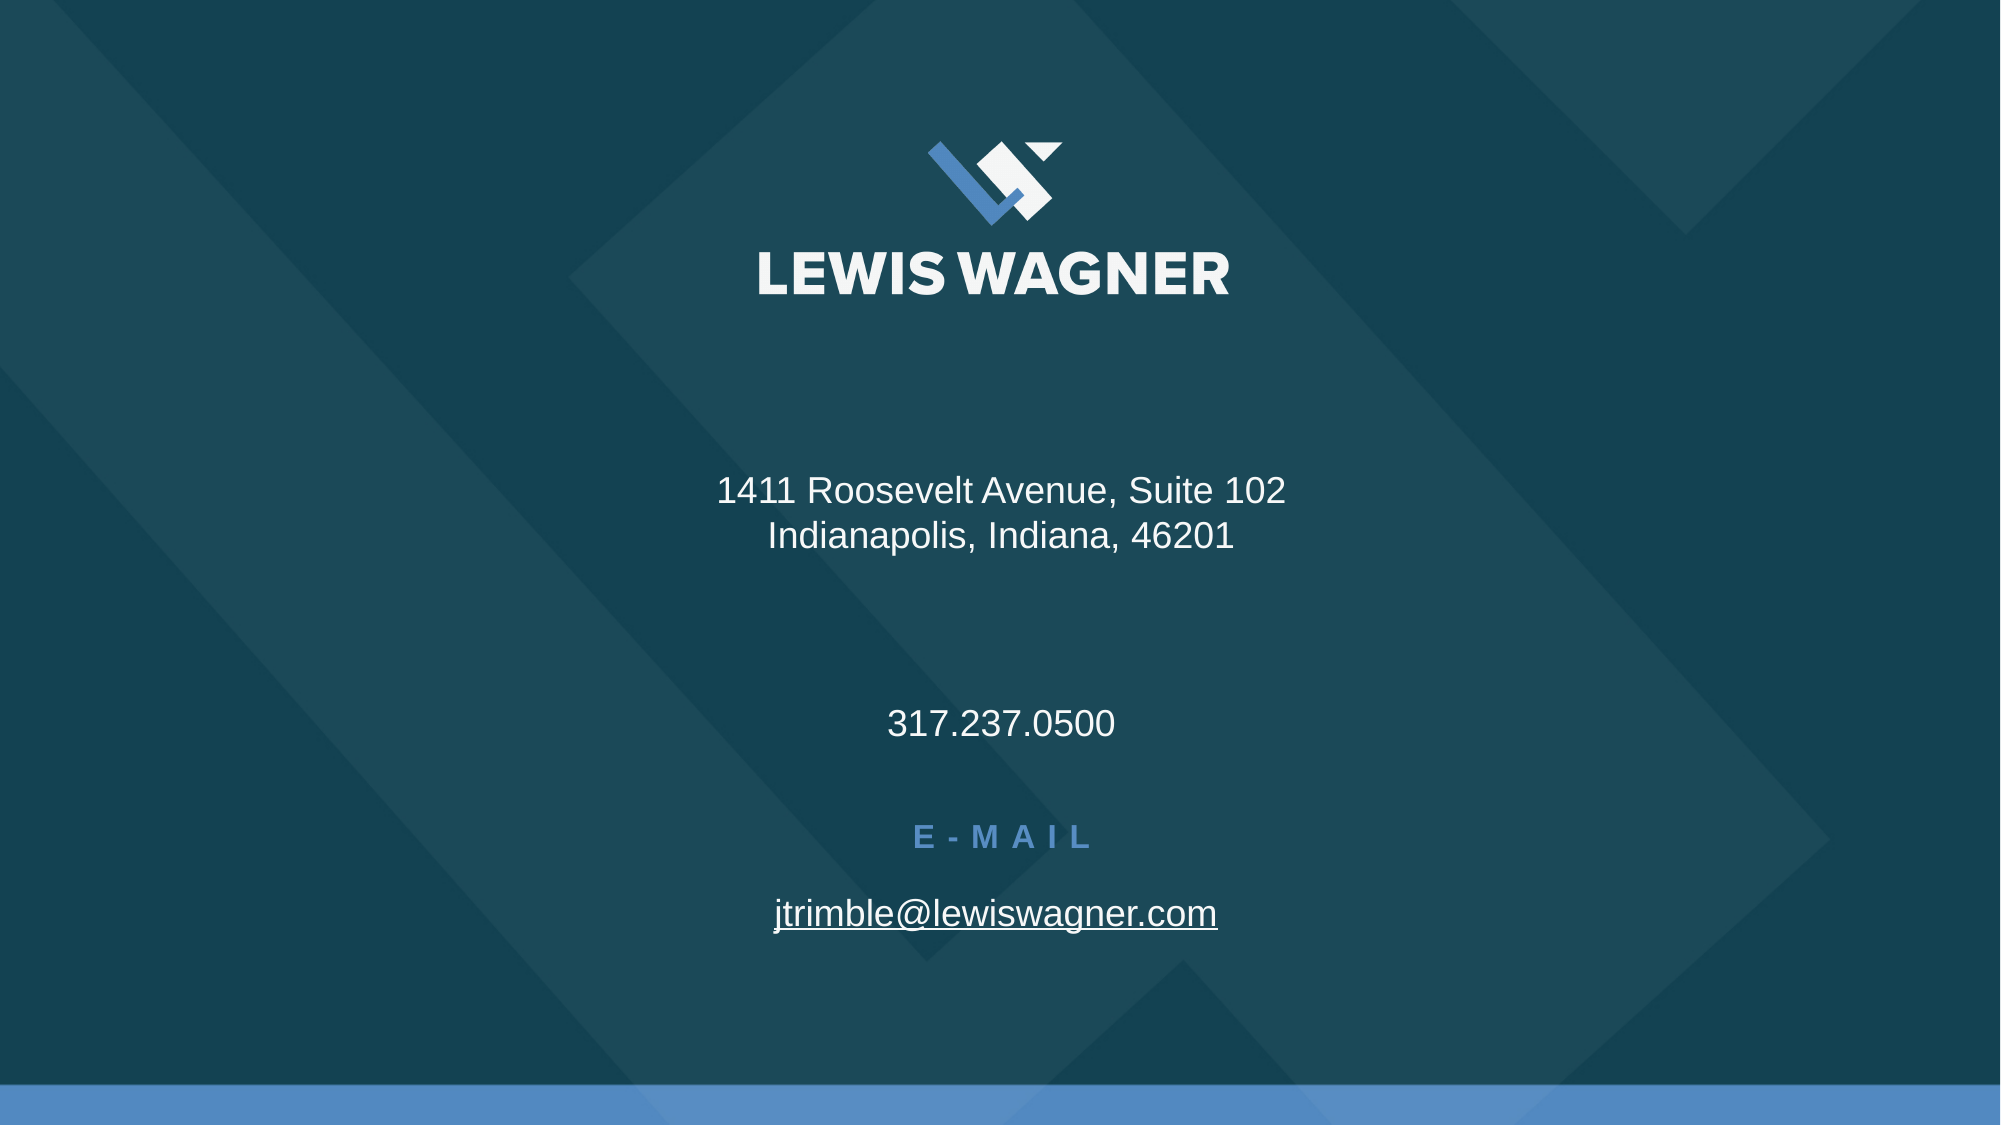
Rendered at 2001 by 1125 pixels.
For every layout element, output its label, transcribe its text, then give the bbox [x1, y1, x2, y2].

text_box [0, 0, 2000, 1125]
text_box 317.237.0500 [251, 691, 1752, 752]
picture [759, 141, 1229, 295]
text_box jtrimble@lewiswagner.com [251, 881, 1752, 942]
text_box E-MAIL [251, 807, 1752, 863]
text_box 1411 Roosevelt Avenue, Suite 102 Indianapolis, Indiana, 46201 [251, 458, 1752, 564]
